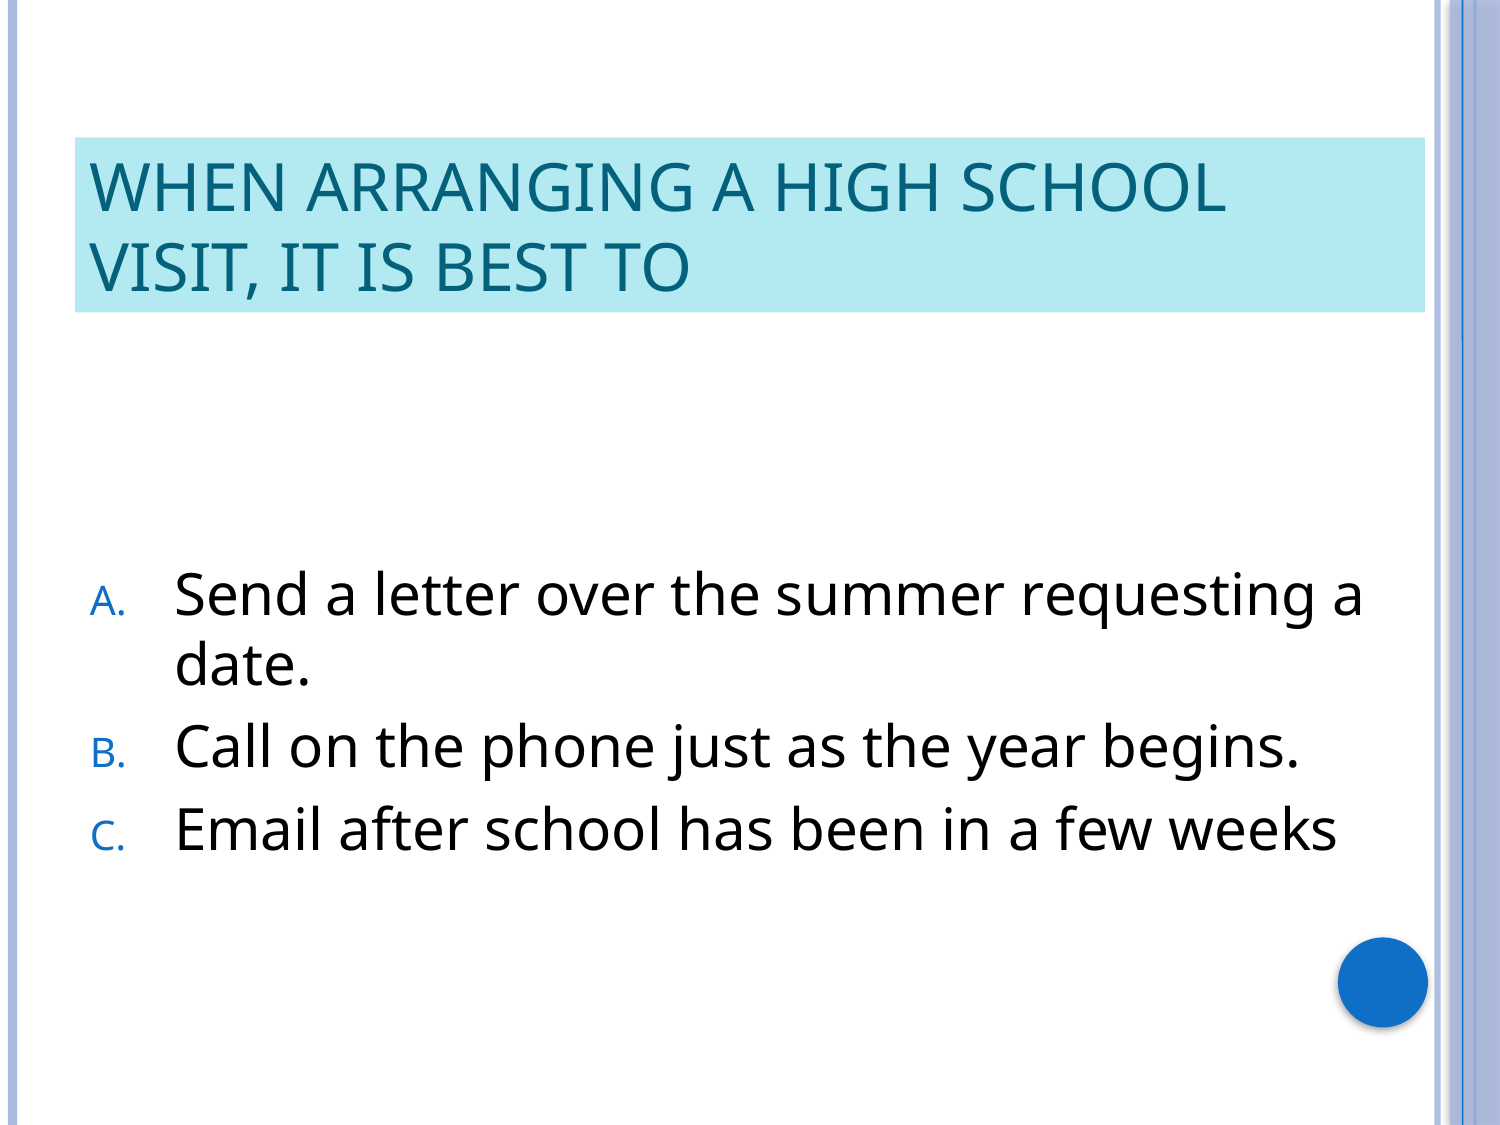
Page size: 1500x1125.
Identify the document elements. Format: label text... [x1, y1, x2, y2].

title When arranging a high school visit, it is best to [75, 137, 1425, 313]
list Send a letter over the summer requesting a date. Call on the phone just as the year begins. Email after school has been in a few weeks [75, 549, 1425, 950]
